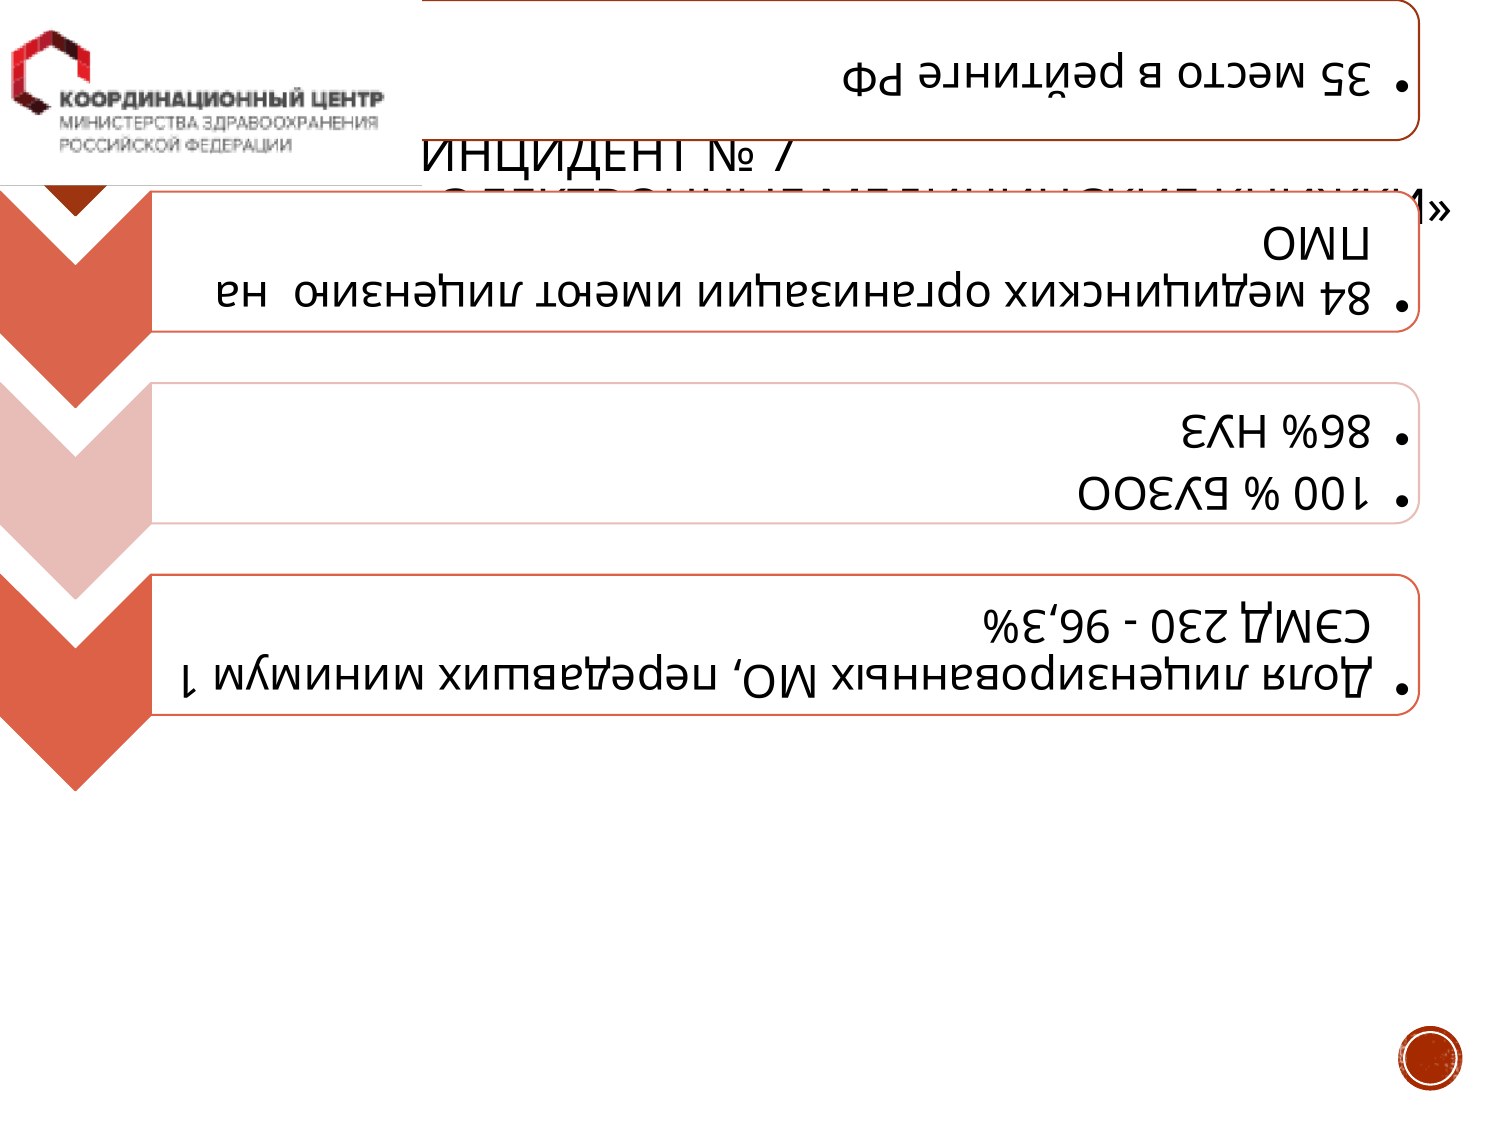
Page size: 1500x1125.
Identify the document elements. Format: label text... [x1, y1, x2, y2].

picture [0, 0, 422, 187]
slide_number [1446, 1028, 1471, 1089]
title ОМСКАЯ ОБЛАСТЬ инцидент № 7 «Электронные медицинские книжки» НА 14.03.2025 [404, 34, 1500, 299]
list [29, 302, 1444, 1088]
